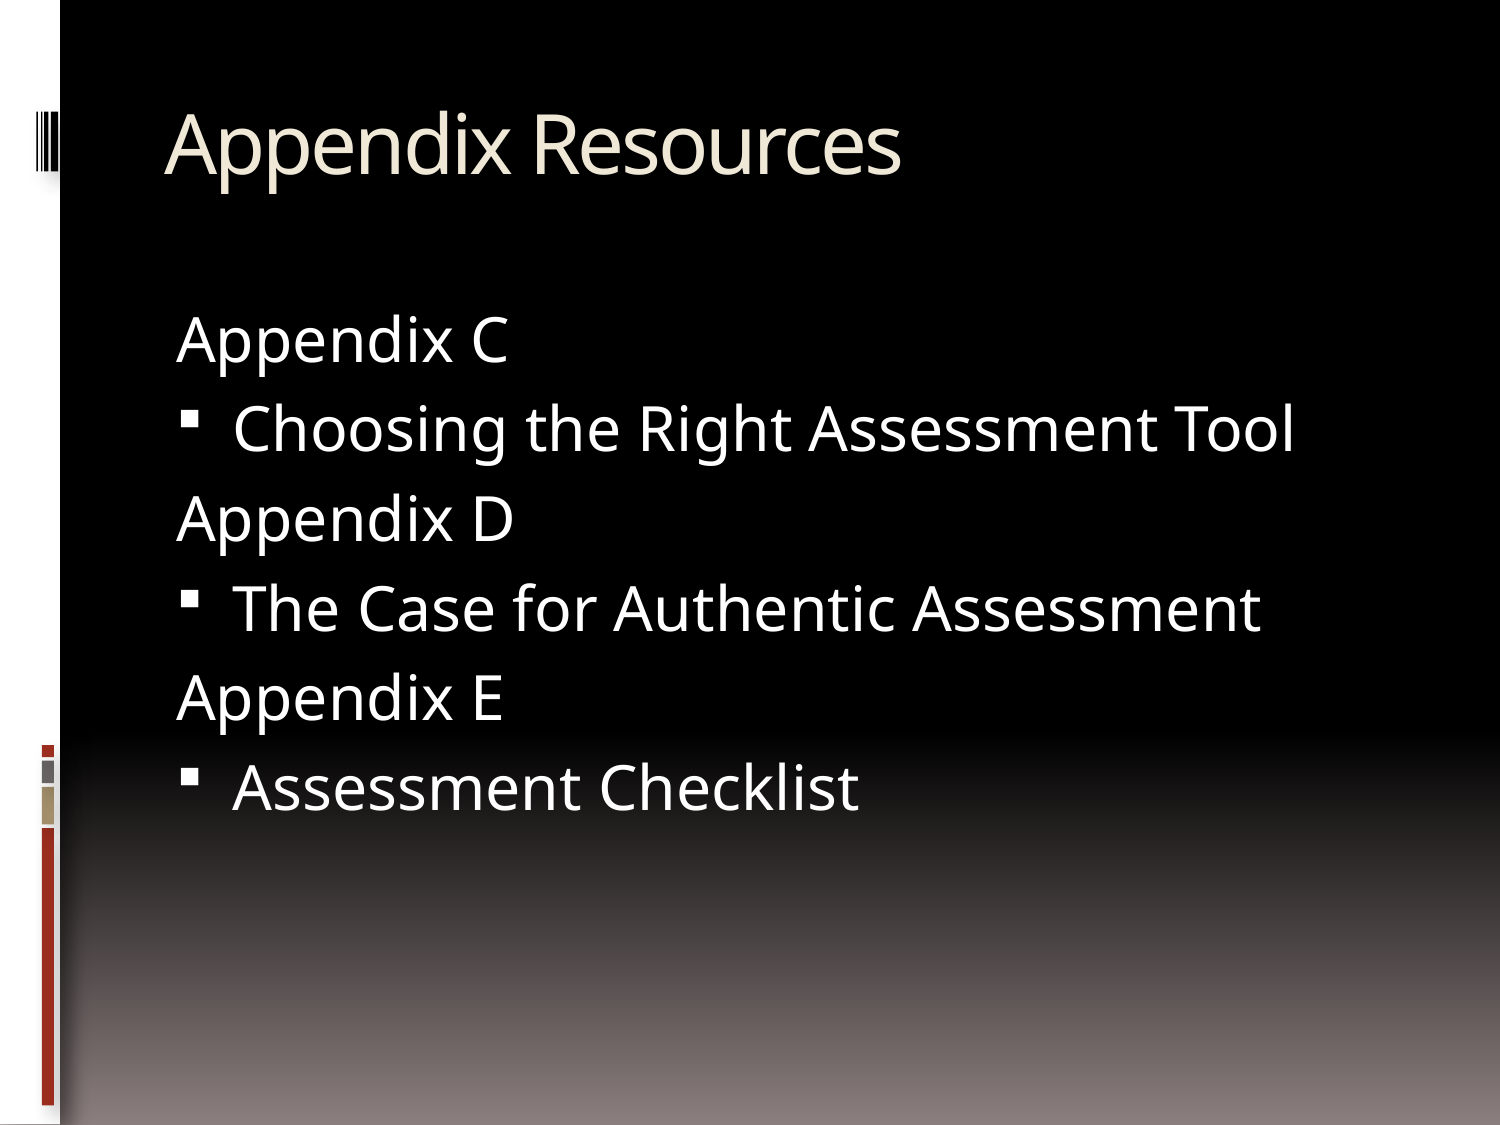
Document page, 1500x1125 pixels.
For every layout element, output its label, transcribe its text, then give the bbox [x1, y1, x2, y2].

list Appendix C Choosing the Right Assessment Tool Appendix D The Case for Authentic Assessment Appendix E Assessment Checklist [150, 292, 1425, 1043]
title Appendix Resources [150, 83, 1425, 234]
